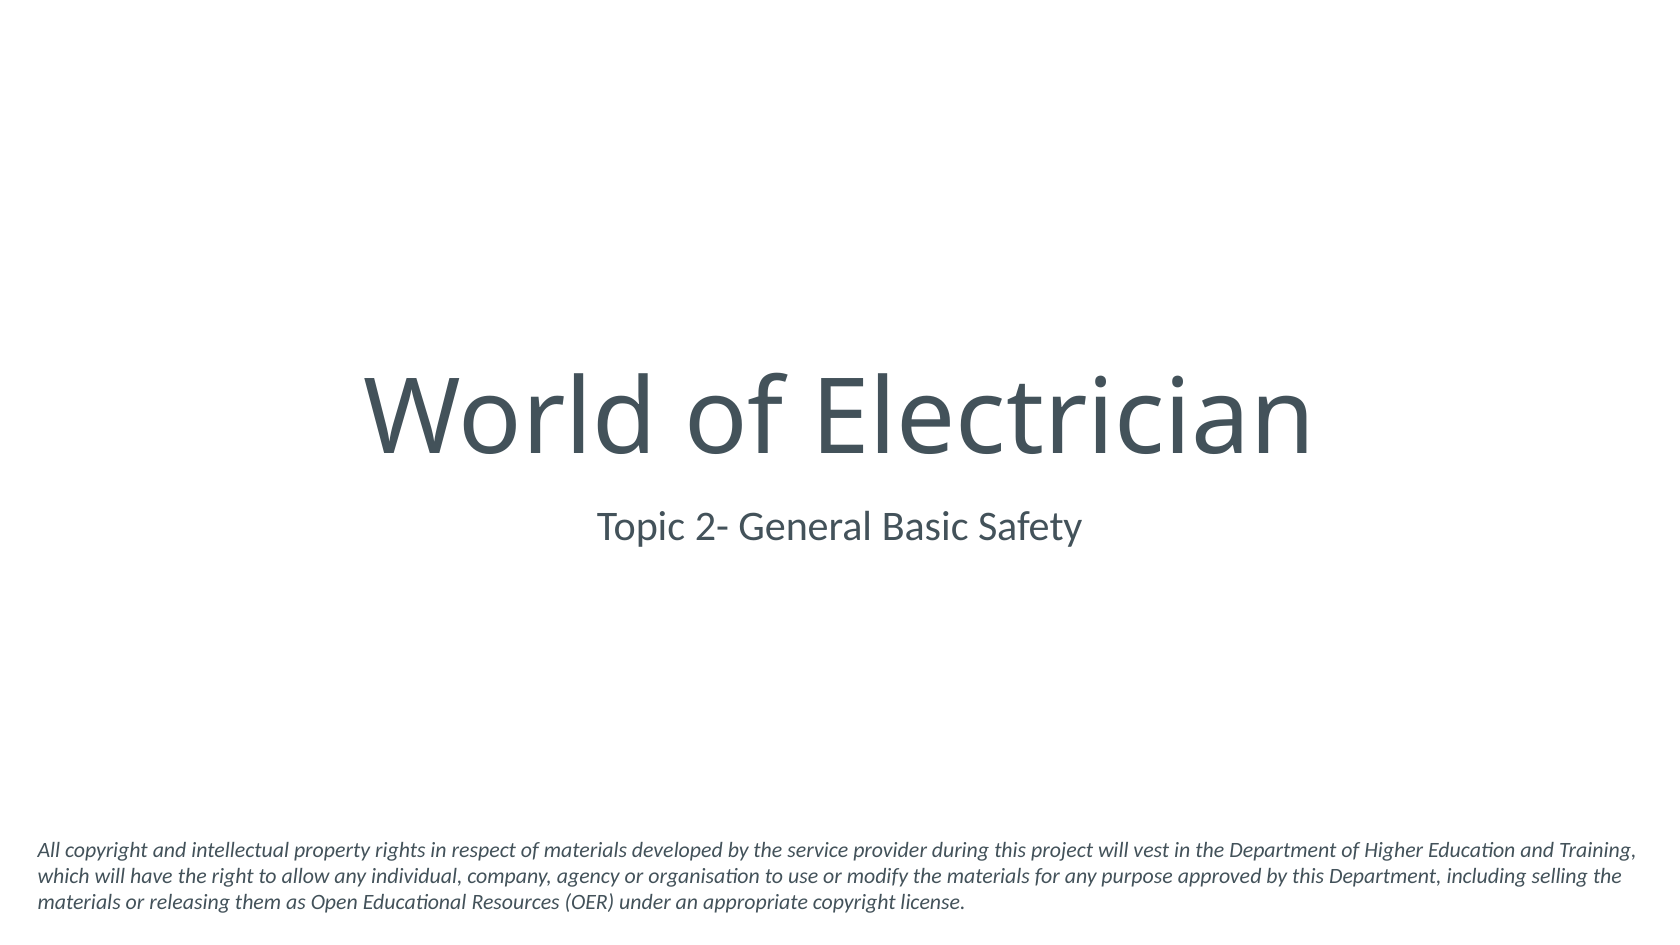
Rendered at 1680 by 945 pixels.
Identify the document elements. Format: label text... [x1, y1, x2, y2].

subtitle Topic 2- General Basic Safety [209, 496, 1470, 725]
title World of Electrician [209, 154, 1470, 484]
